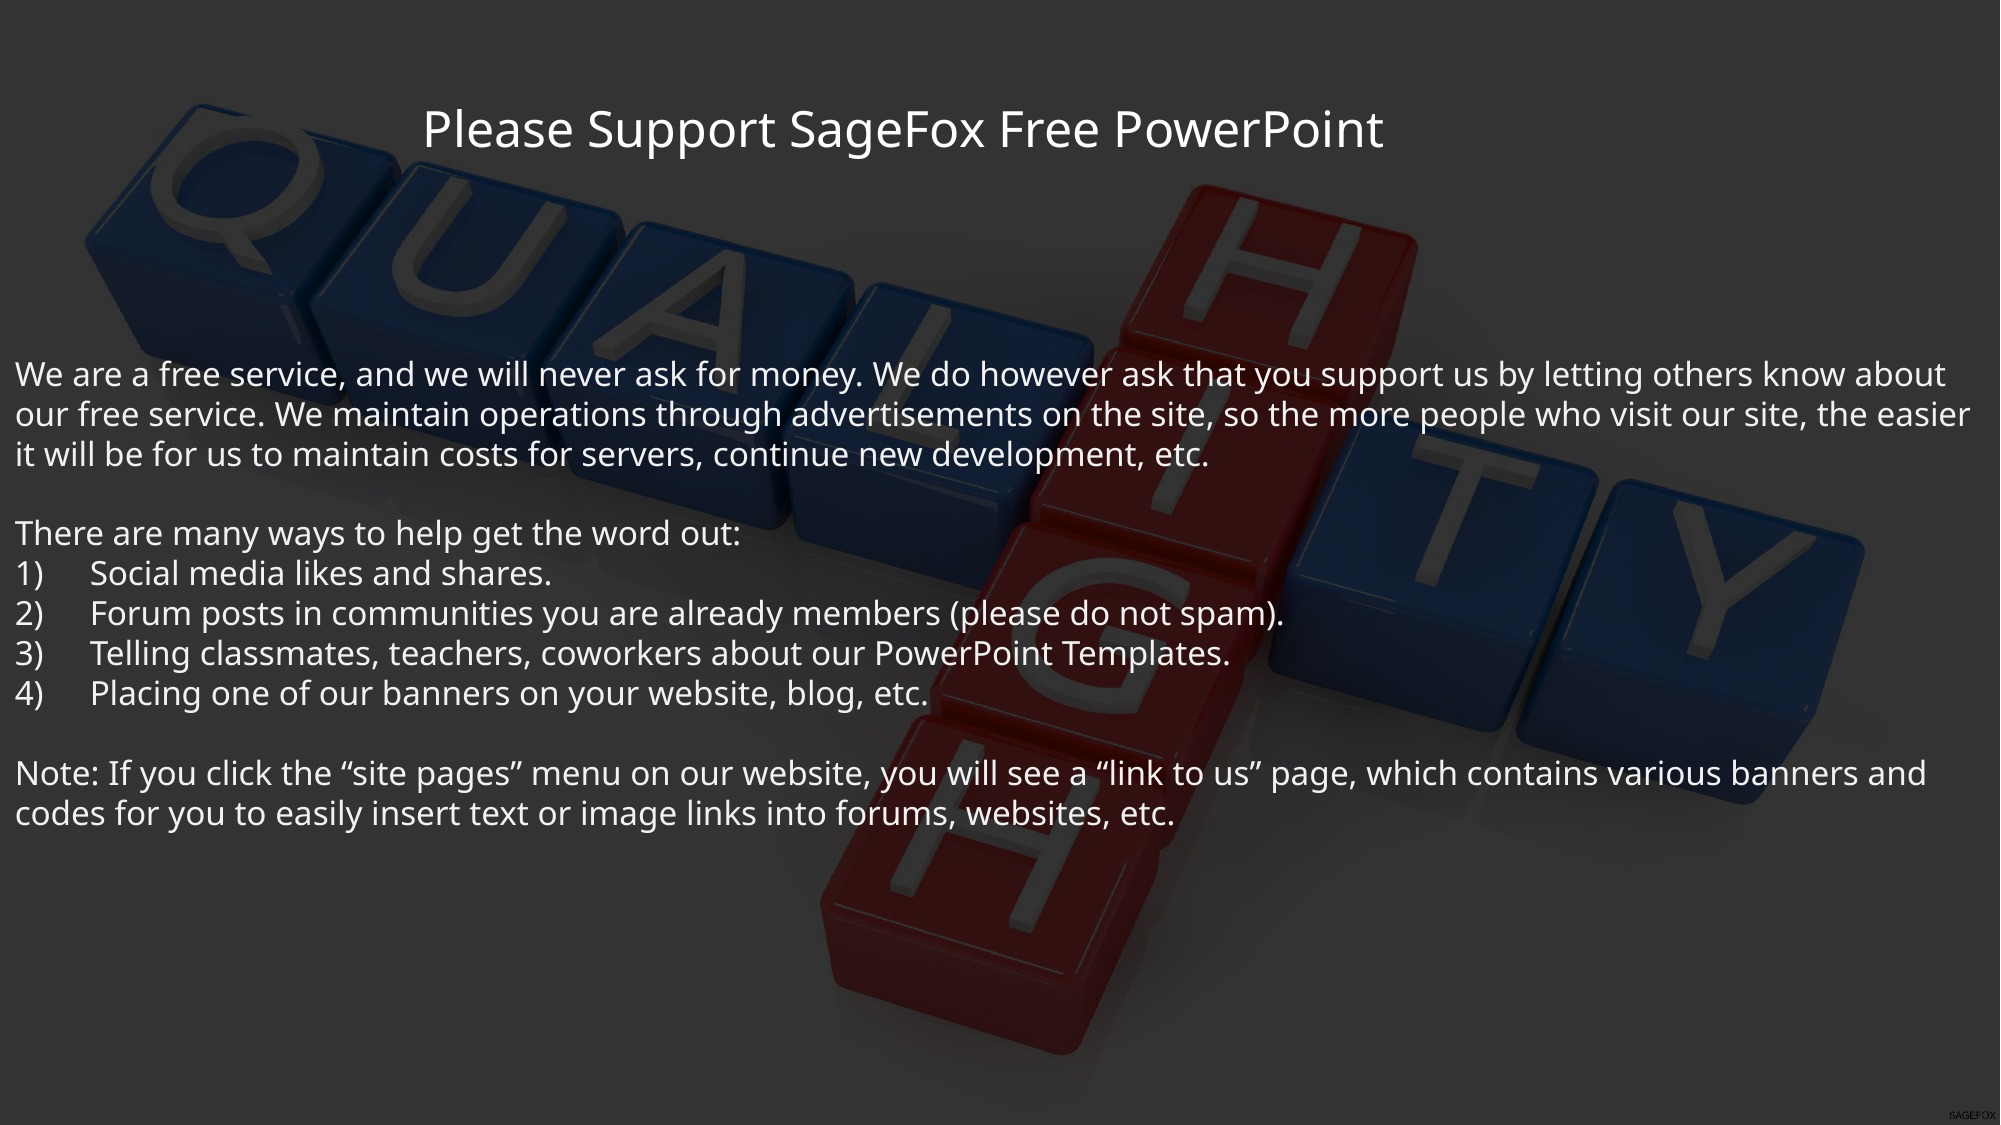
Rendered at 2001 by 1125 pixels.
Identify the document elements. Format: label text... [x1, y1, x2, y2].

text_box We are a free service, and we will never ask for money. We do however ask that you support us by letting others know about our free service. We maintain operations through advertisements on the site, so the more people who visit our site, the easier it will be for us to maintain costs for servers, continue new development, etc. There are many ways to help get the word out: Social media likes and shares. Forum posts in communities you are already members (please do not spam). Telling classmates, teachers, coworkers about our PowerPoint Templates. Placing one of our banners on your website, blog, etc. Note: If you click the “site pages” menu on our website, you will see a “link to us” page, which contains various banners and codes for you to easily insert text or image links into forums, websites, etc. [0, 0, 2000, 1125]
title Please Support SageFox Free PowerPoint [363, 72, 1444, 190]
